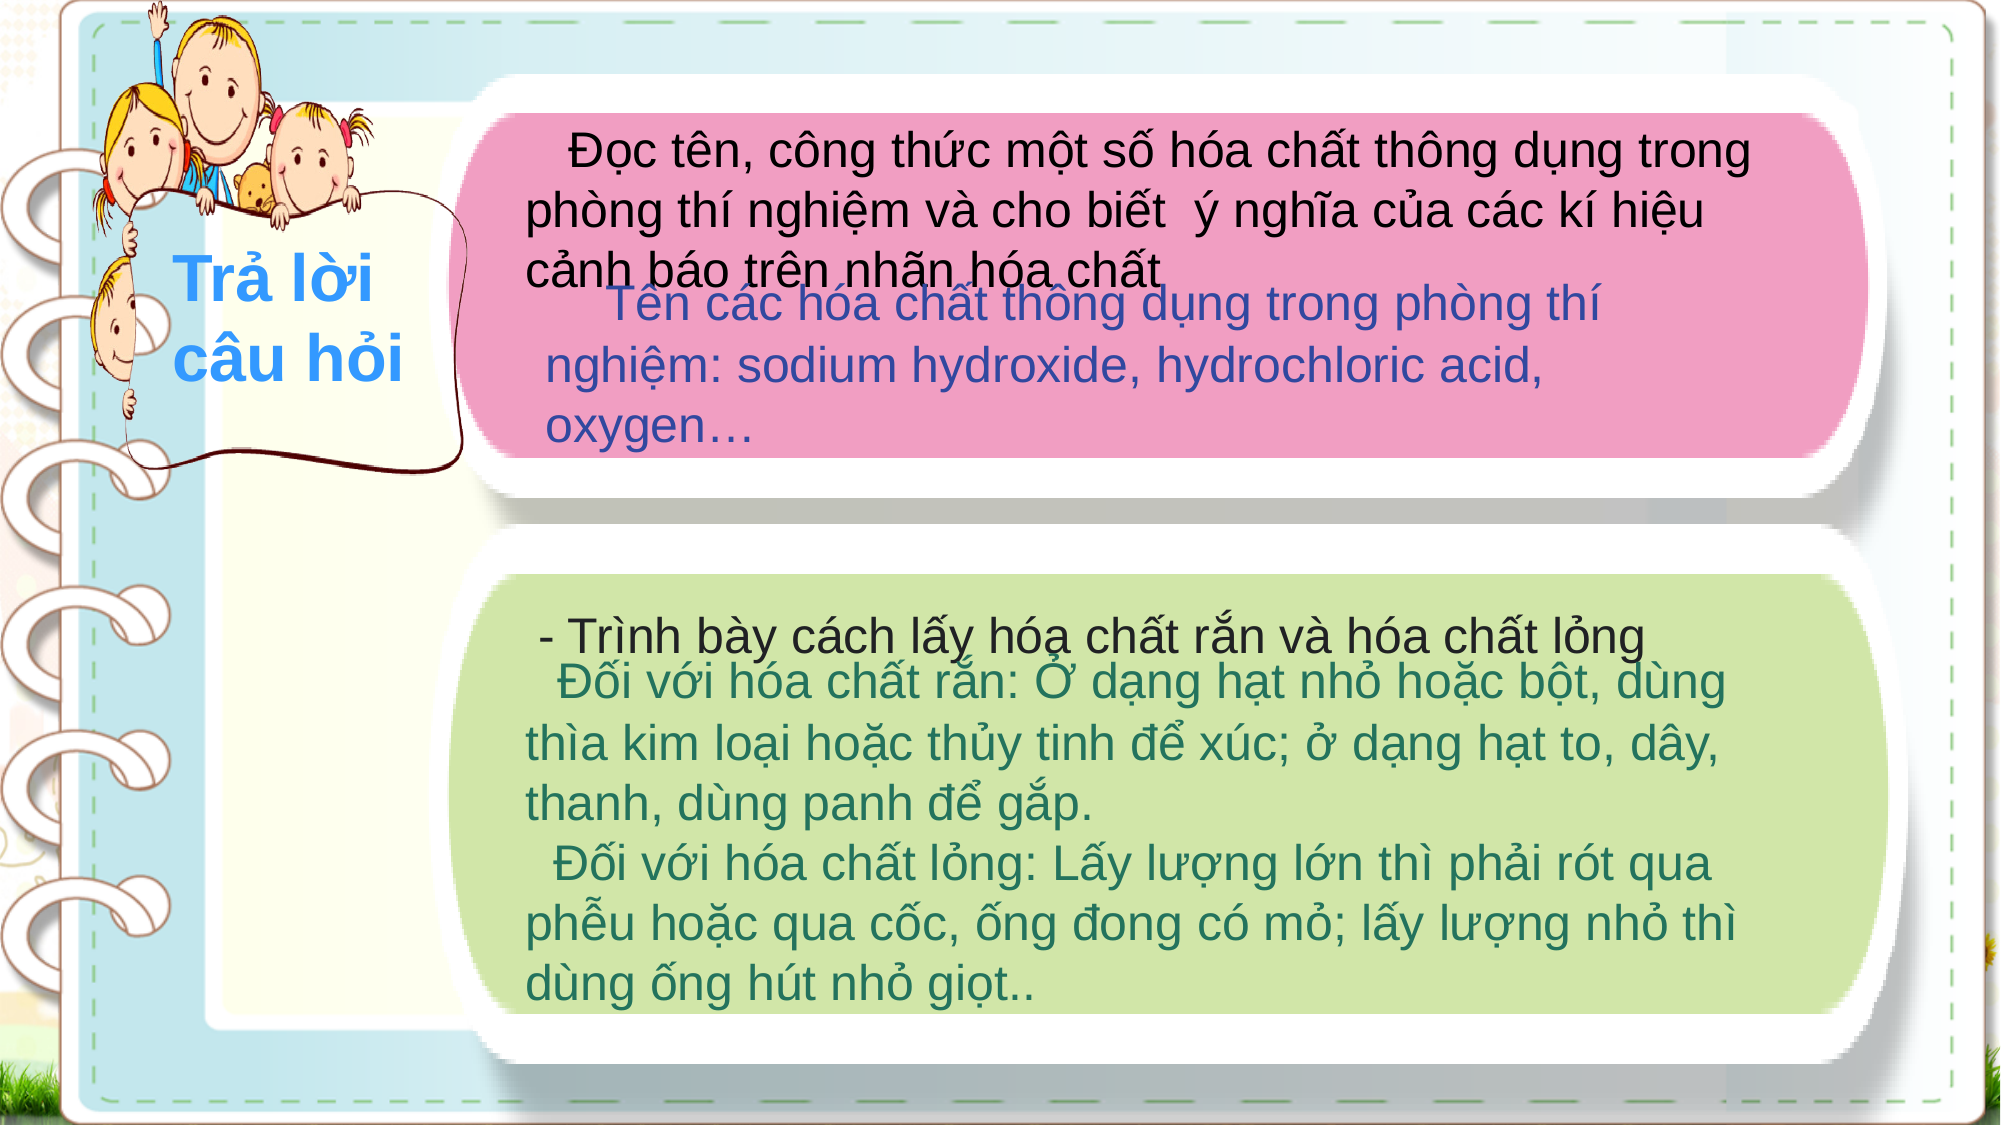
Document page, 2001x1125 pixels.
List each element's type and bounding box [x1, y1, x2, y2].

list [89, 0, 468, 477]
picture [0, 0, 2001, 1125]
